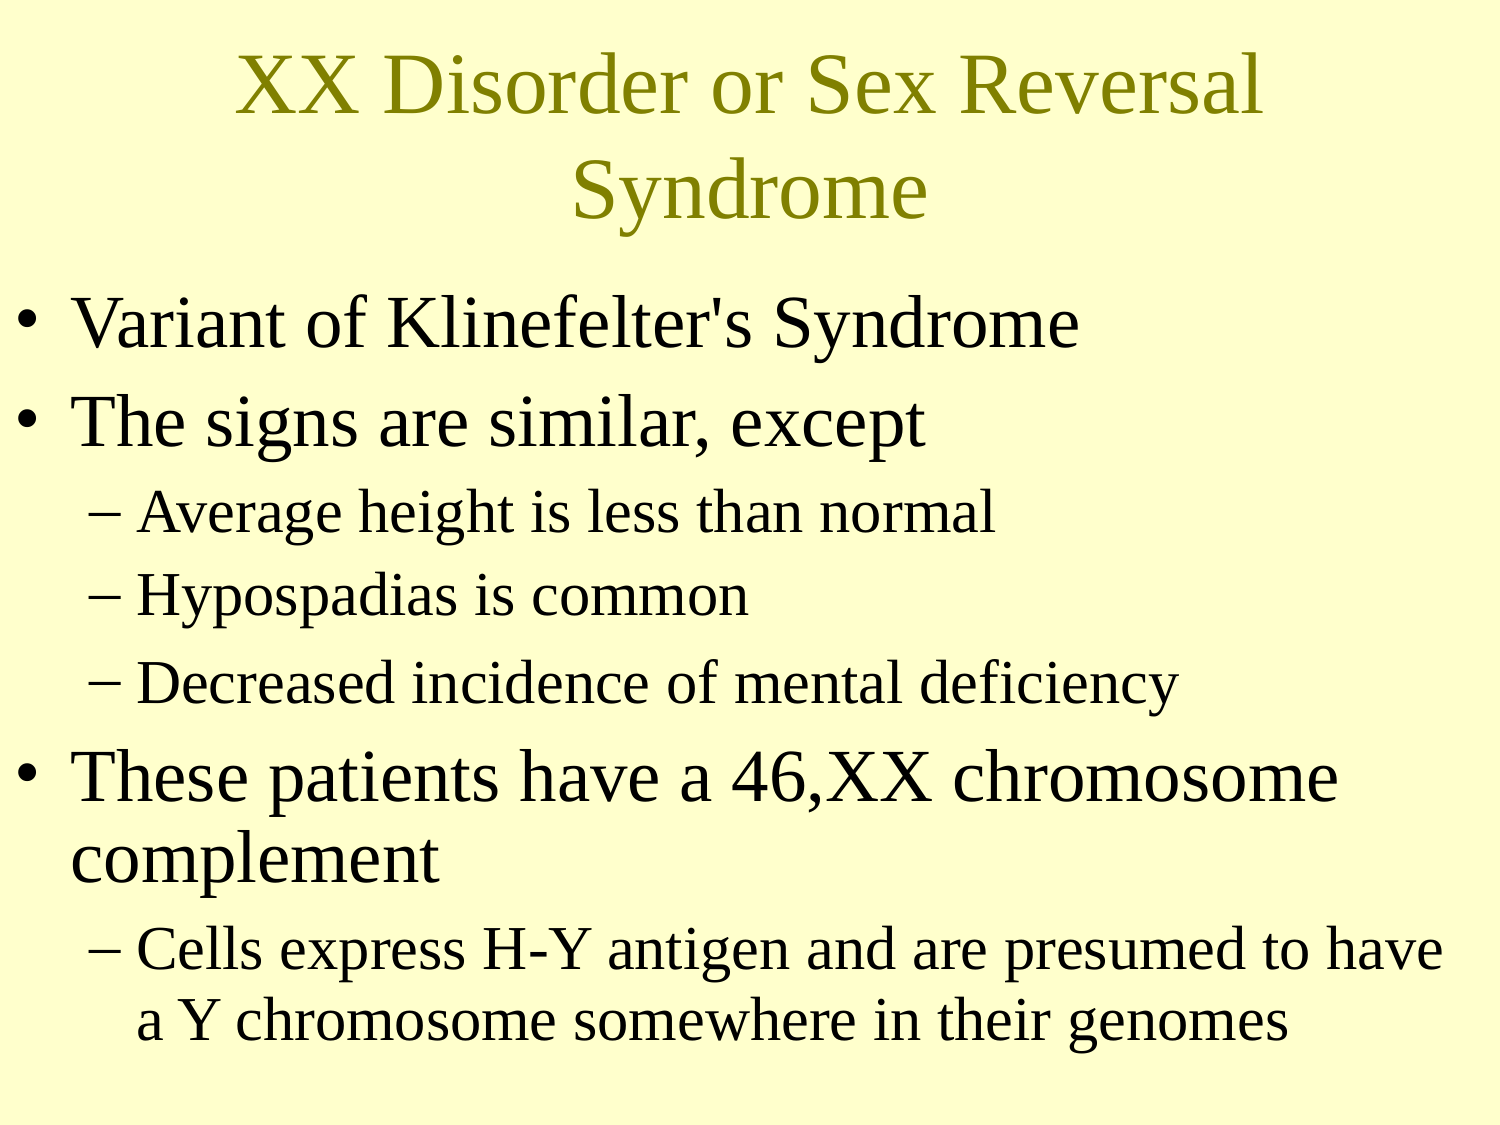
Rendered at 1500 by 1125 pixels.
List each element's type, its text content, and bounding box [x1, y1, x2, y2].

text_box Variant of Klinefelter's Syndrome The signs are similar, except Average height is less than normal Hypospadias is common Decreased incidence of mental deficiency These patients have a 46,XX chromosome complement Cells express H-Y antigen and are presumed to have a Y chromosome somewhere in their genomes [0, 275, 1500, 1075]
text_box XX Disorder or Sex Reversal Syndrome [37, 37, 1463, 225]
